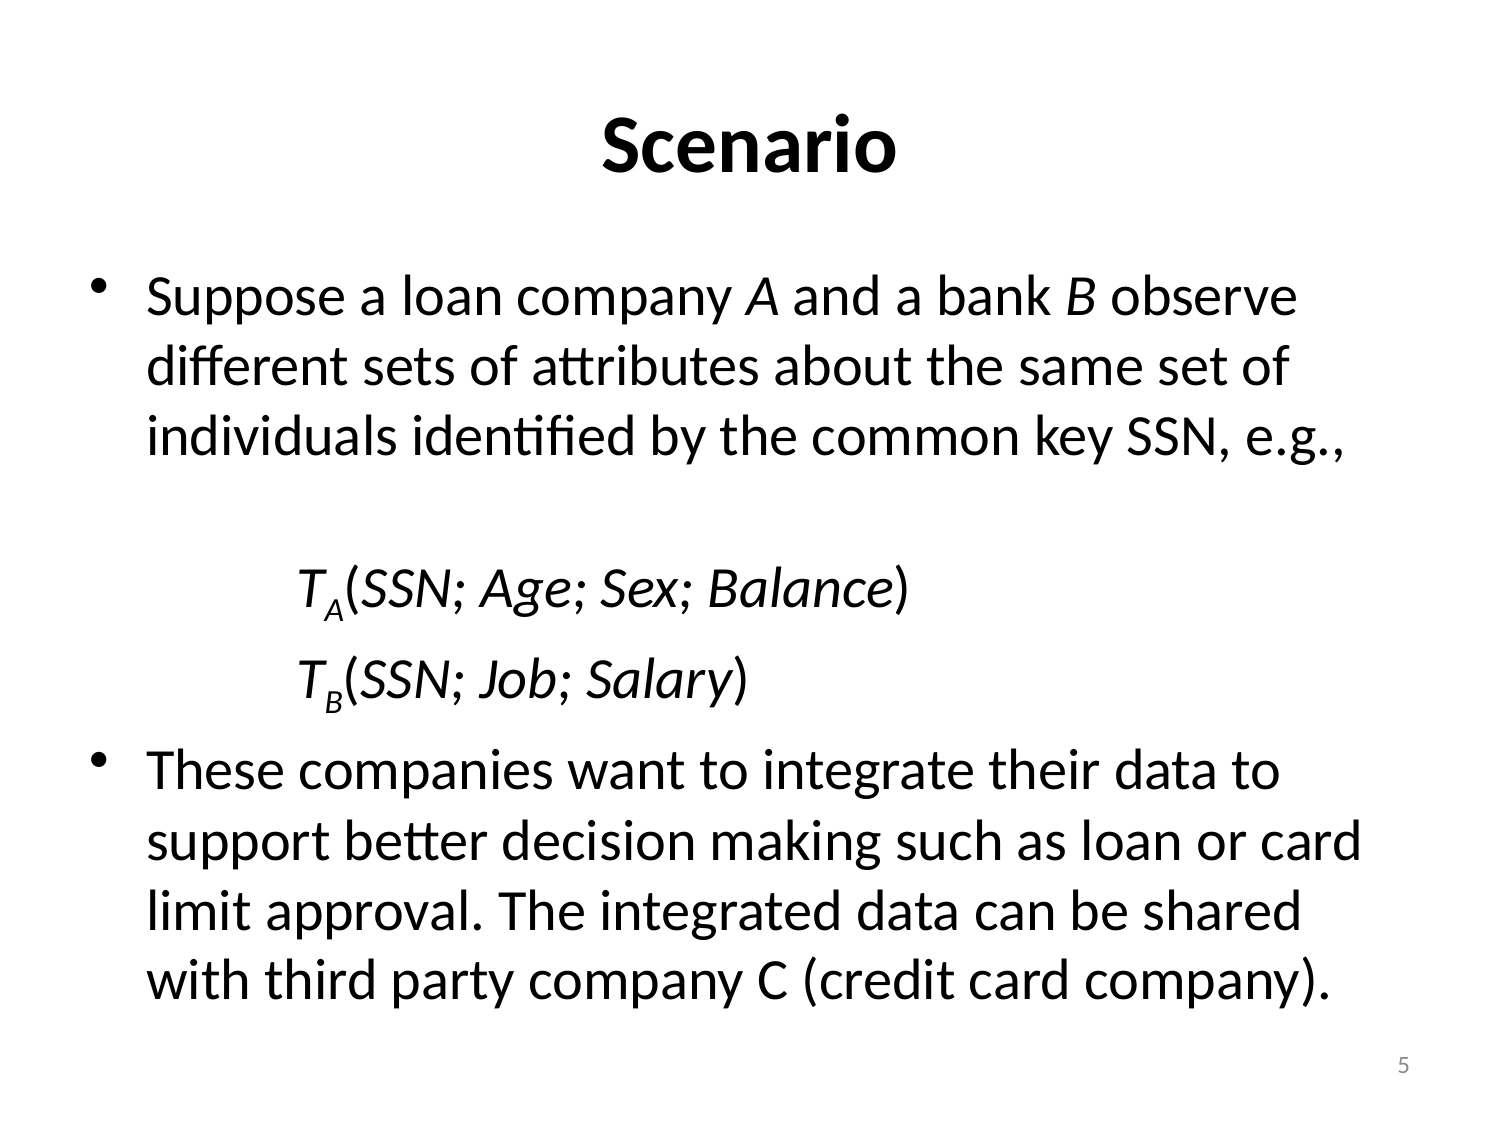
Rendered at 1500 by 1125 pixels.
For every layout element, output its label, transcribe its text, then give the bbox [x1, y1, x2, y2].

title Scenario [75, 45, 1425, 233]
text_box Suppose a loan company A and a bank B observe different sets of attributes about the same set of individuals identified by the common key SSN, e.g., TA(SSN; Age; Sex; Balance) TB(SSN; Job; Salary) These companies want to integrate their data to support better decision making such as loan or card limit approval. The integrated data can be shared with third party company C (credit card company). [74, 249, 1425, 1043]
slide_number 5 [1074, 1043, 1425, 1103]
